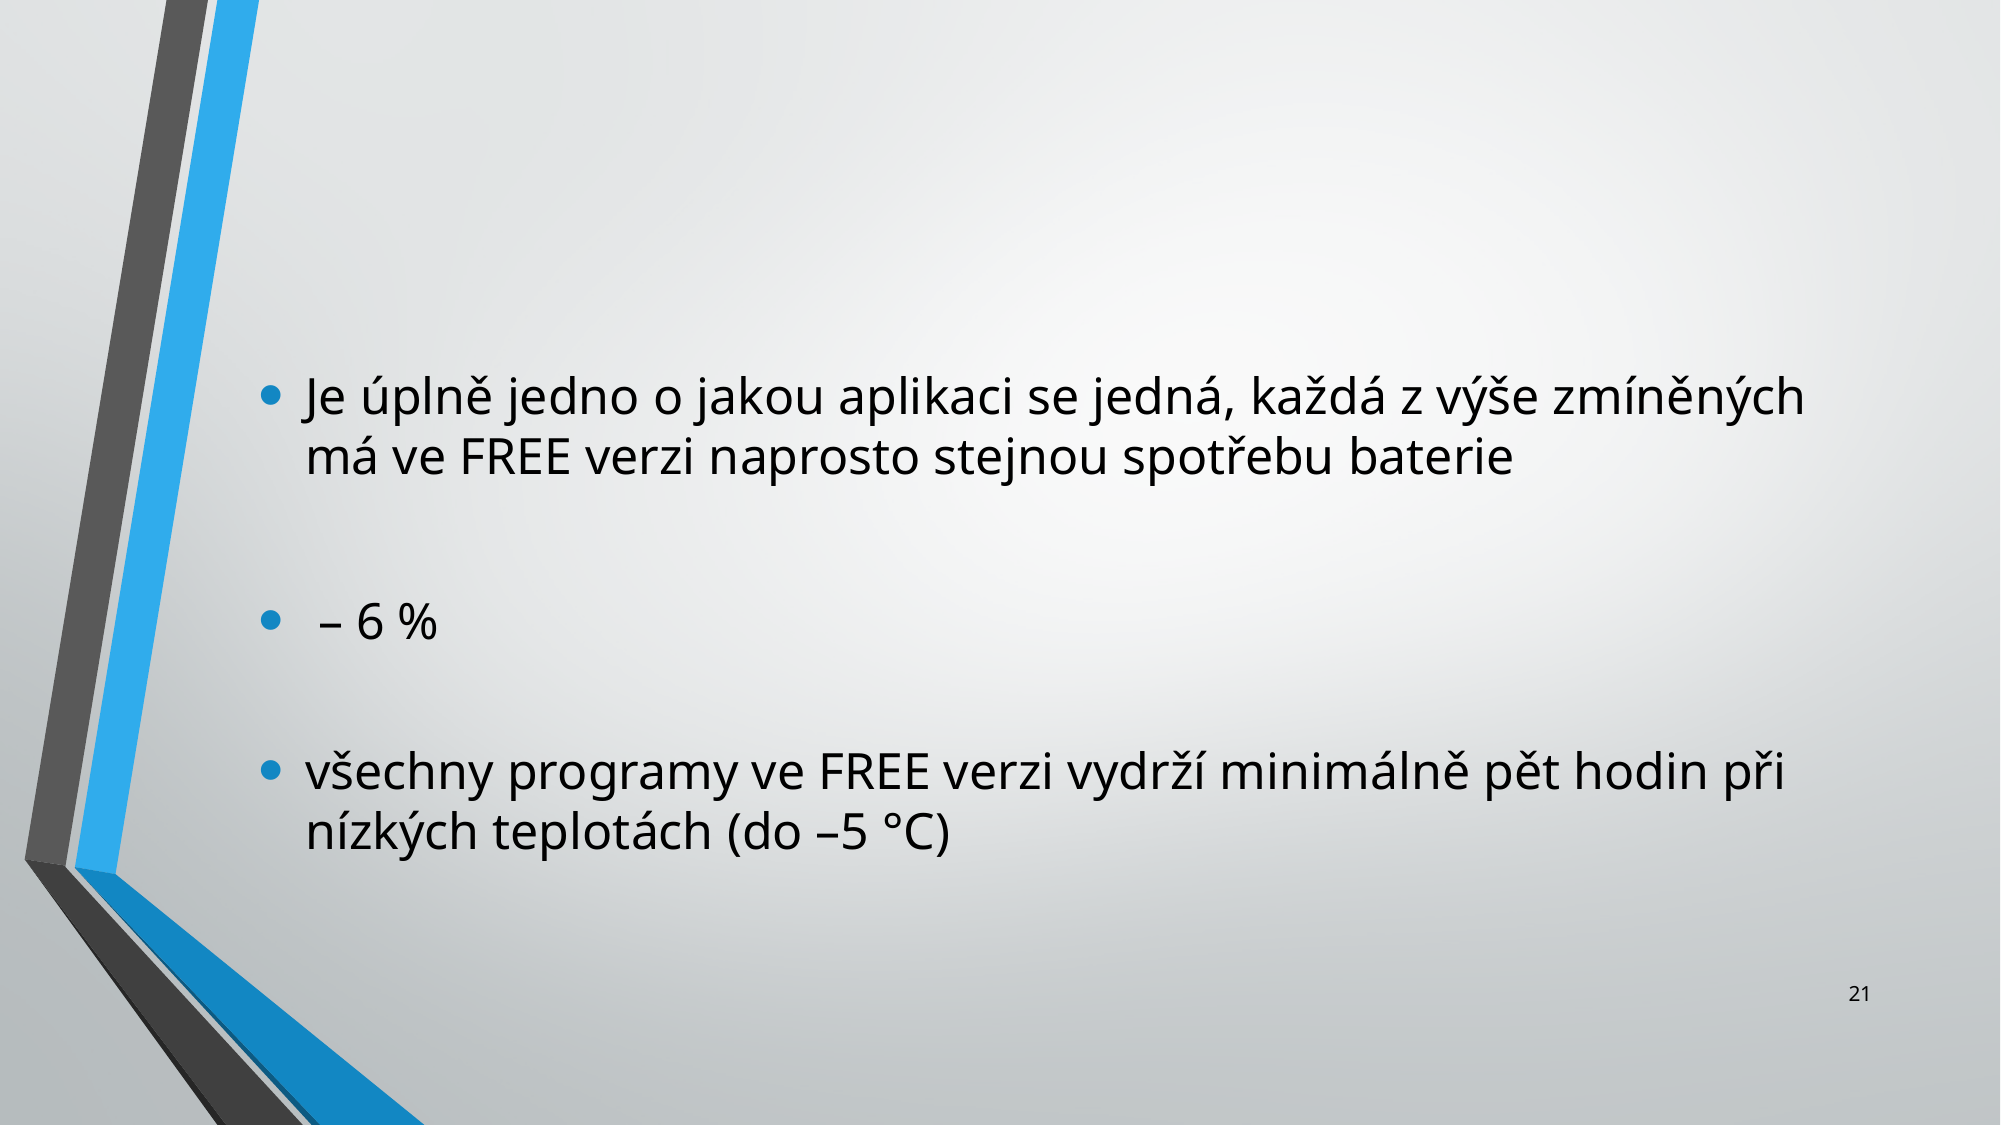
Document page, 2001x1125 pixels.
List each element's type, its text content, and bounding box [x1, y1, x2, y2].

slide_number 21 [1796, 965, 1887, 1025]
text_box Je úplně jedno o jakou aplikaci se jedná, každá z výše zmíněných má ve FREE verzi naprosto stejnou spotřebu baterie – 6 % všechny programy ve FREE verzi vydrží minimálně pět hodin při nízkých teplotách (do –5 °C) [243, 290, 1887, 1039]
